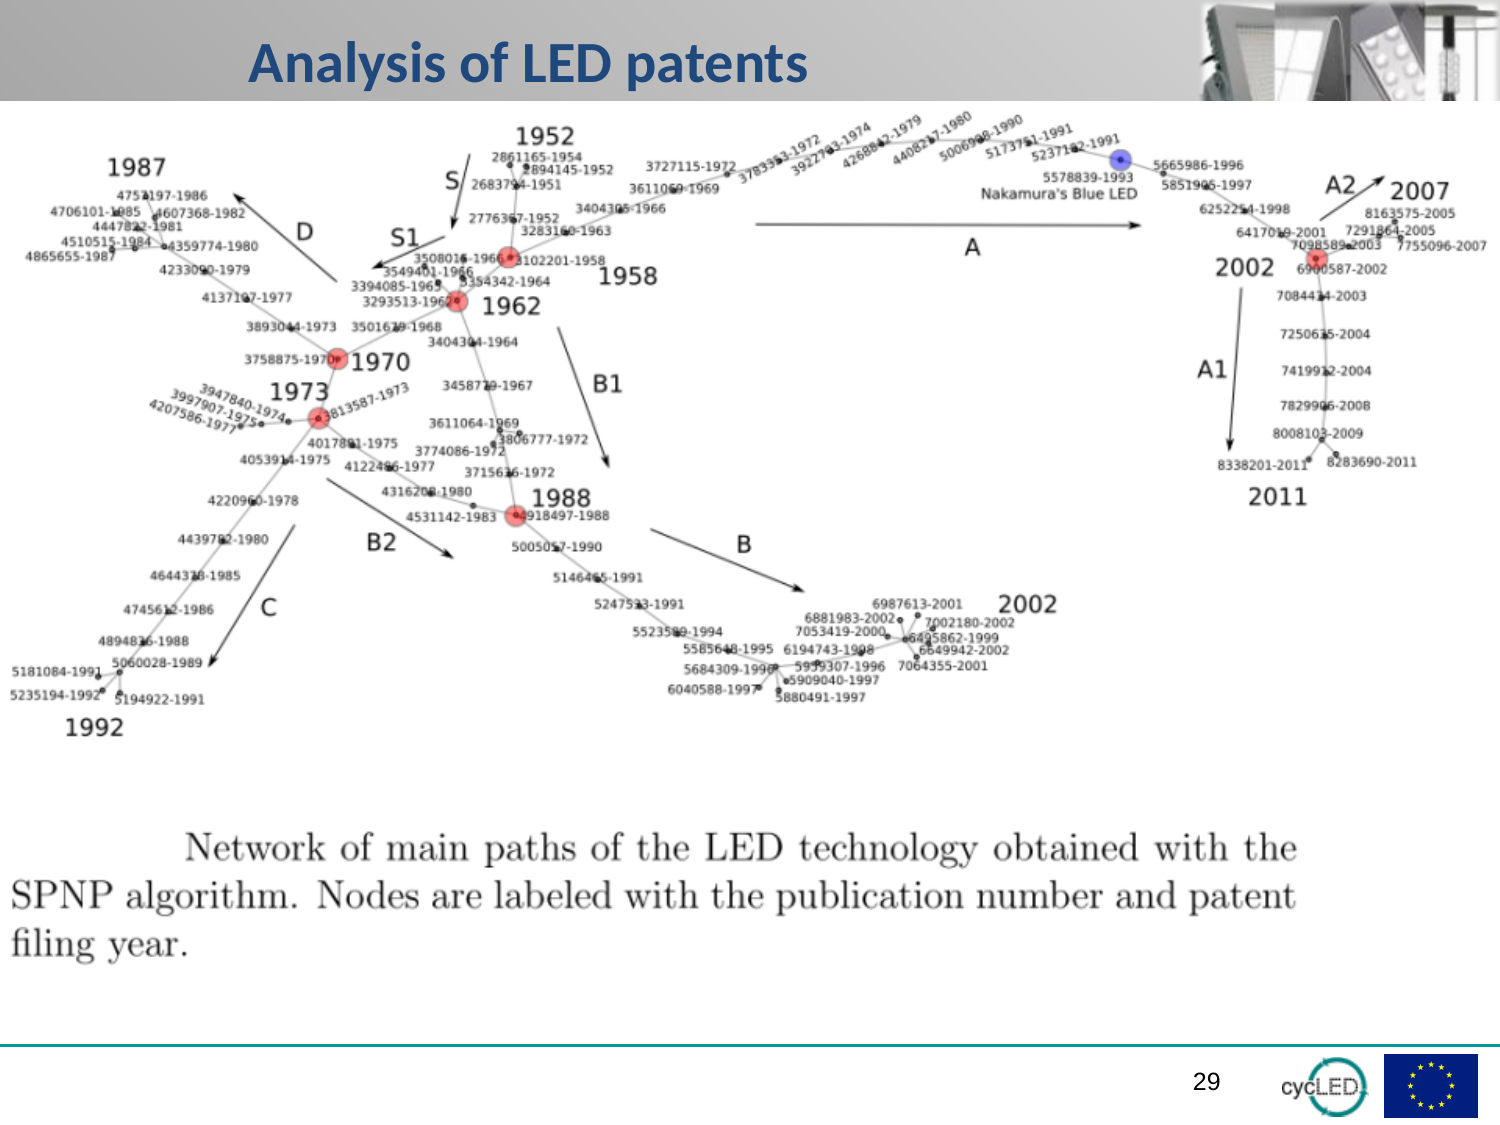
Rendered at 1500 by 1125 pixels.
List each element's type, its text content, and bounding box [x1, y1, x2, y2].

picture [1206, 7, 1493, 101]
slide_number 28 [1144, 1058, 1270, 1119]
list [0, 101, 1500, 968]
picture [1384, 1054, 1478, 1118]
picture [1282, 1057, 1369, 1117]
text_box Analysis of LED patents [0, 0, 1058, 100]
